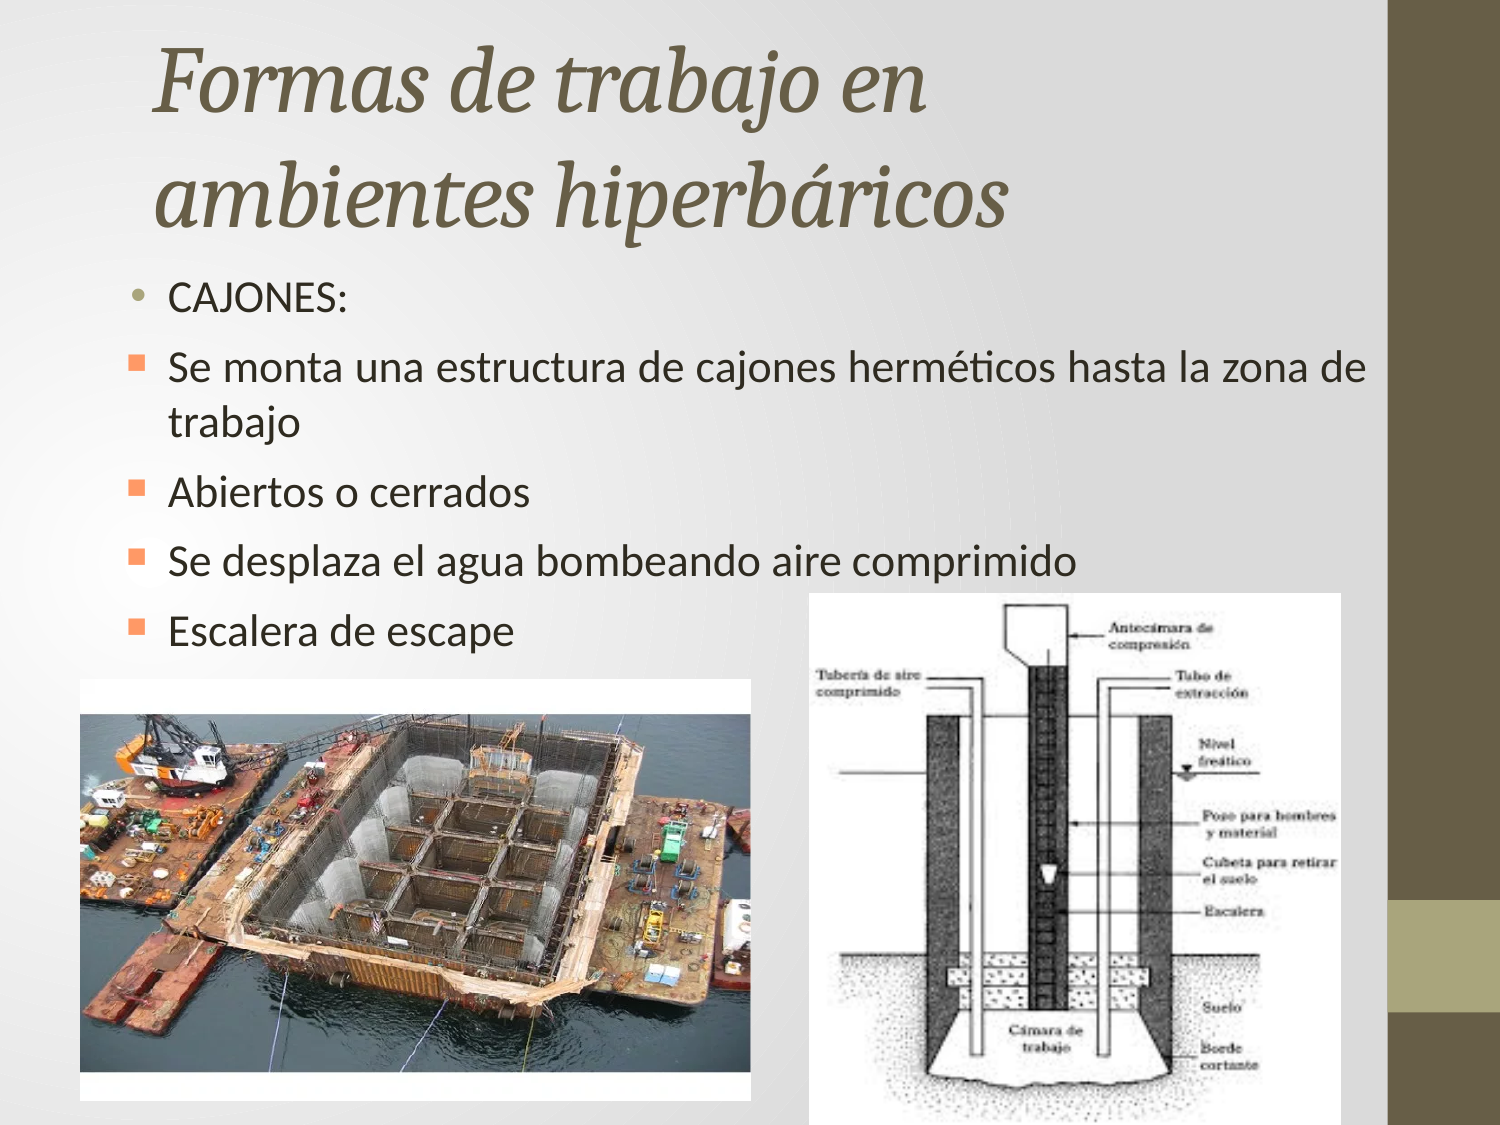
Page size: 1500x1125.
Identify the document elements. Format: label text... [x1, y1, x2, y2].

list CAJONES: Se monta una estructura de cajones herméticos hasta la zona de trabajo Abiertos o cerrados Se desplaza el agua bombeando aire comprimido Escalera de escape [111, 266, 1369, 1125]
picture [79, 678, 752, 1101]
title Formas de trabajo en ambientes hiperbáricos [152, 23, 1328, 241]
picture [808, 592, 1342, 1125]
